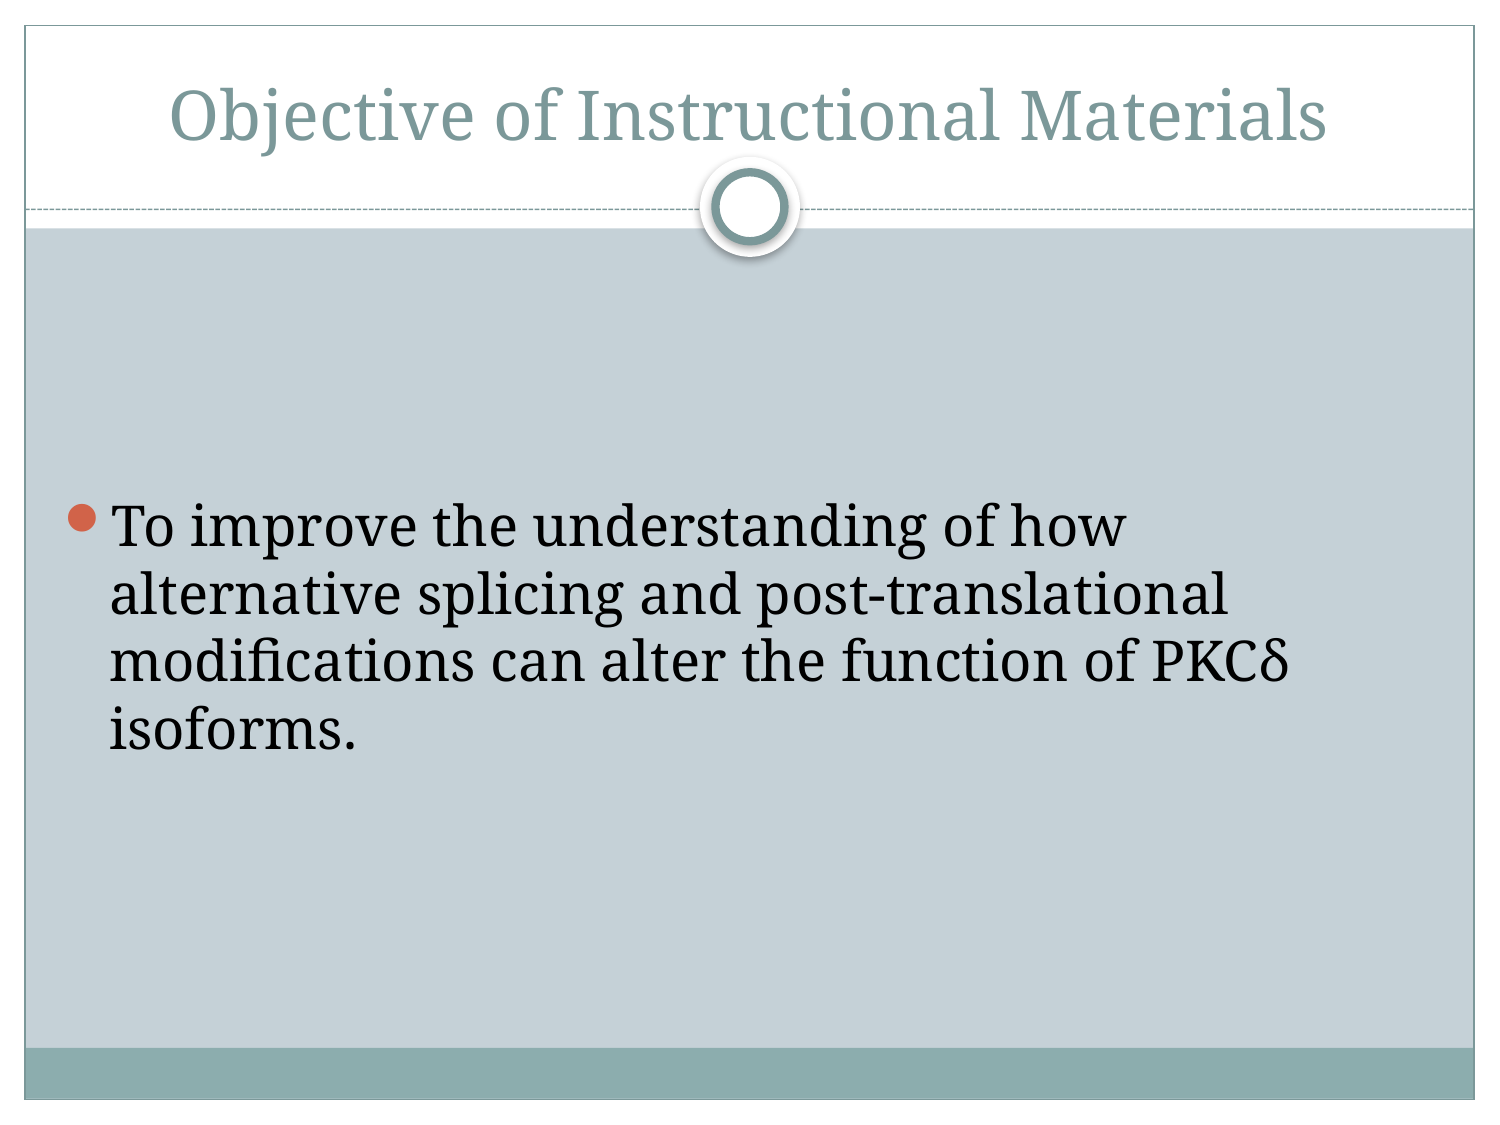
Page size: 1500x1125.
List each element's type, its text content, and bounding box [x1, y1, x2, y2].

list To improve the understanding of how alternative splicing and post-translational modifications can alter the function of PKCδ isoforms. [49, 250, 1445, 1001]
title Objective of Instructional Materials [49, 37, 1450, 162]
